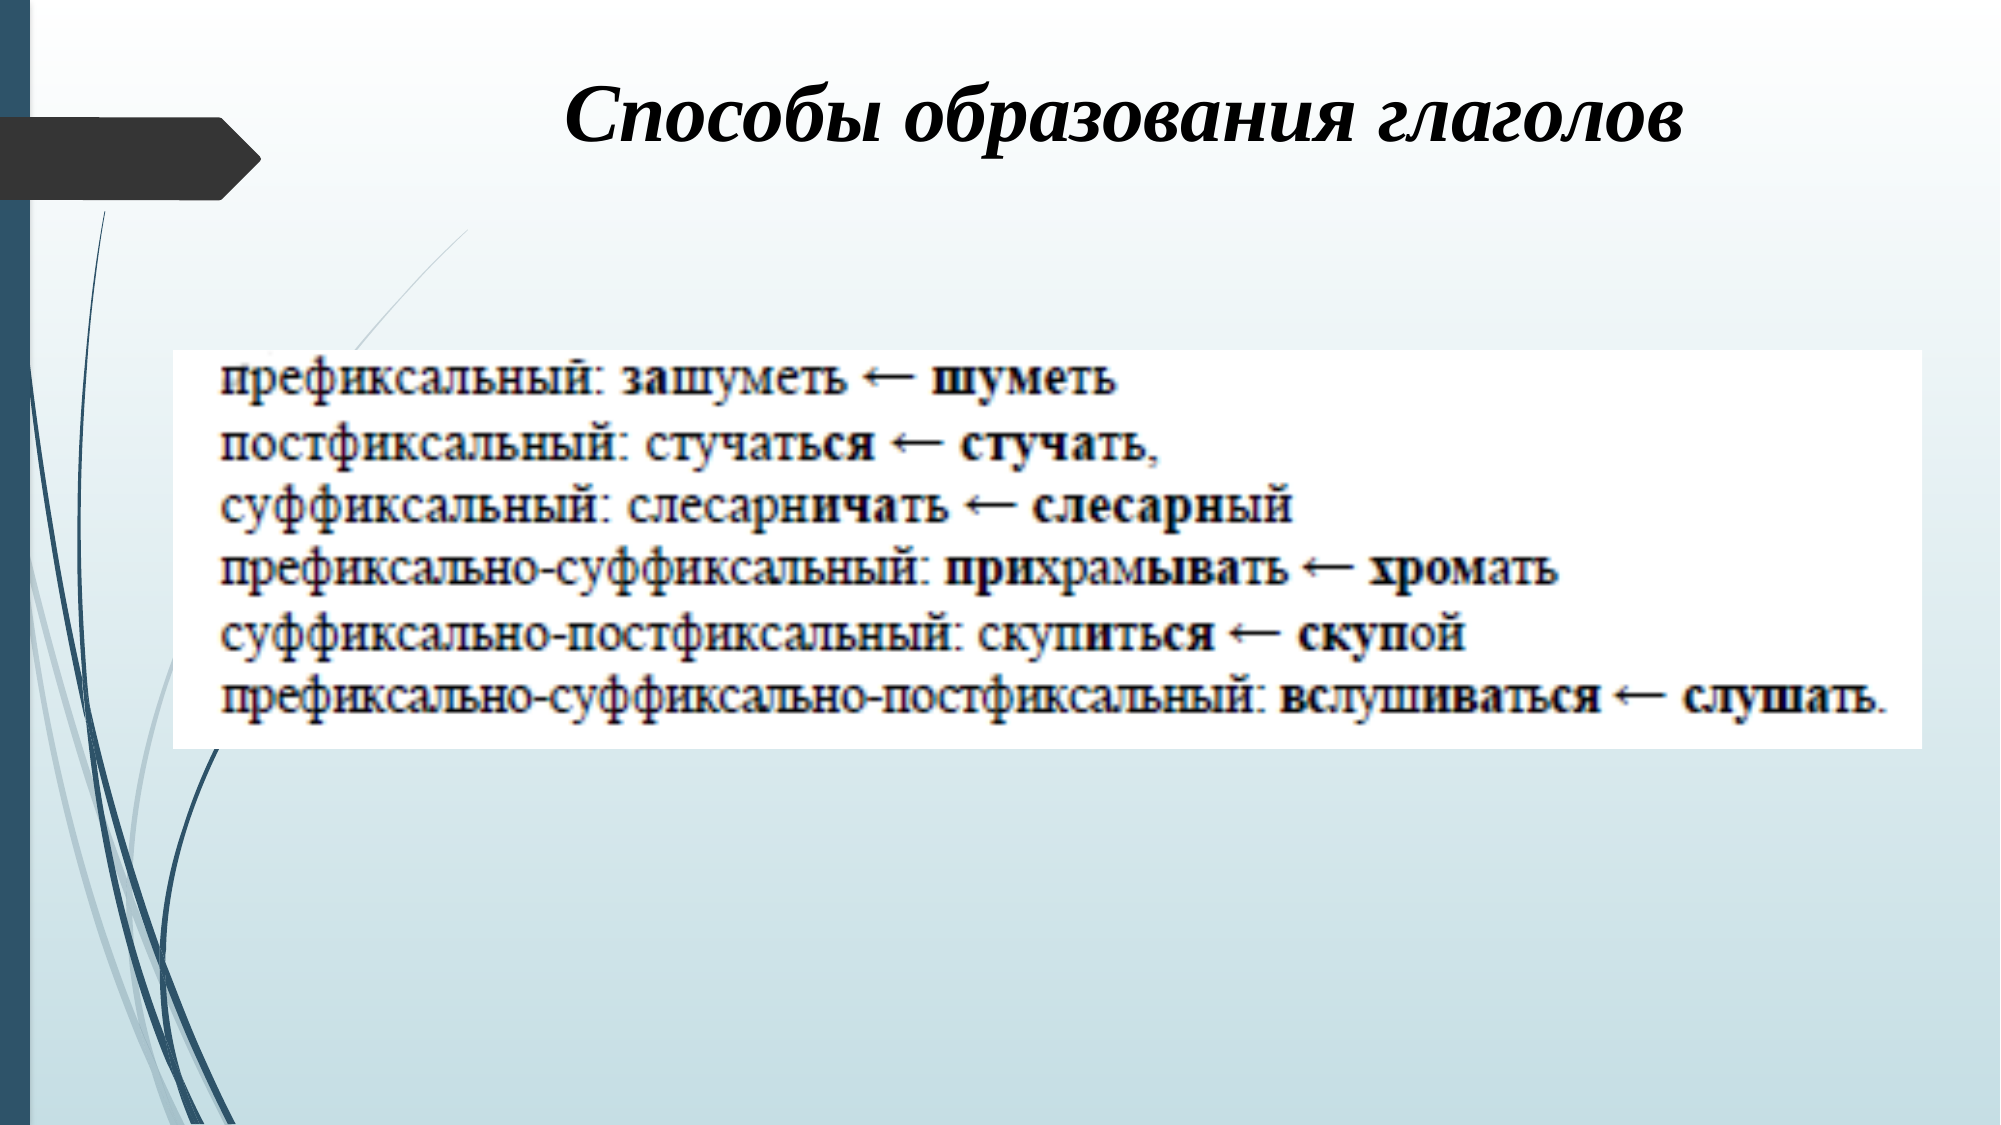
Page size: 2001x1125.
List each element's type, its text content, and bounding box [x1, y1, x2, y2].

title Способы образования глаголов [362, 50, 1888, 163]
picture [172, 349, 1923, 750]
